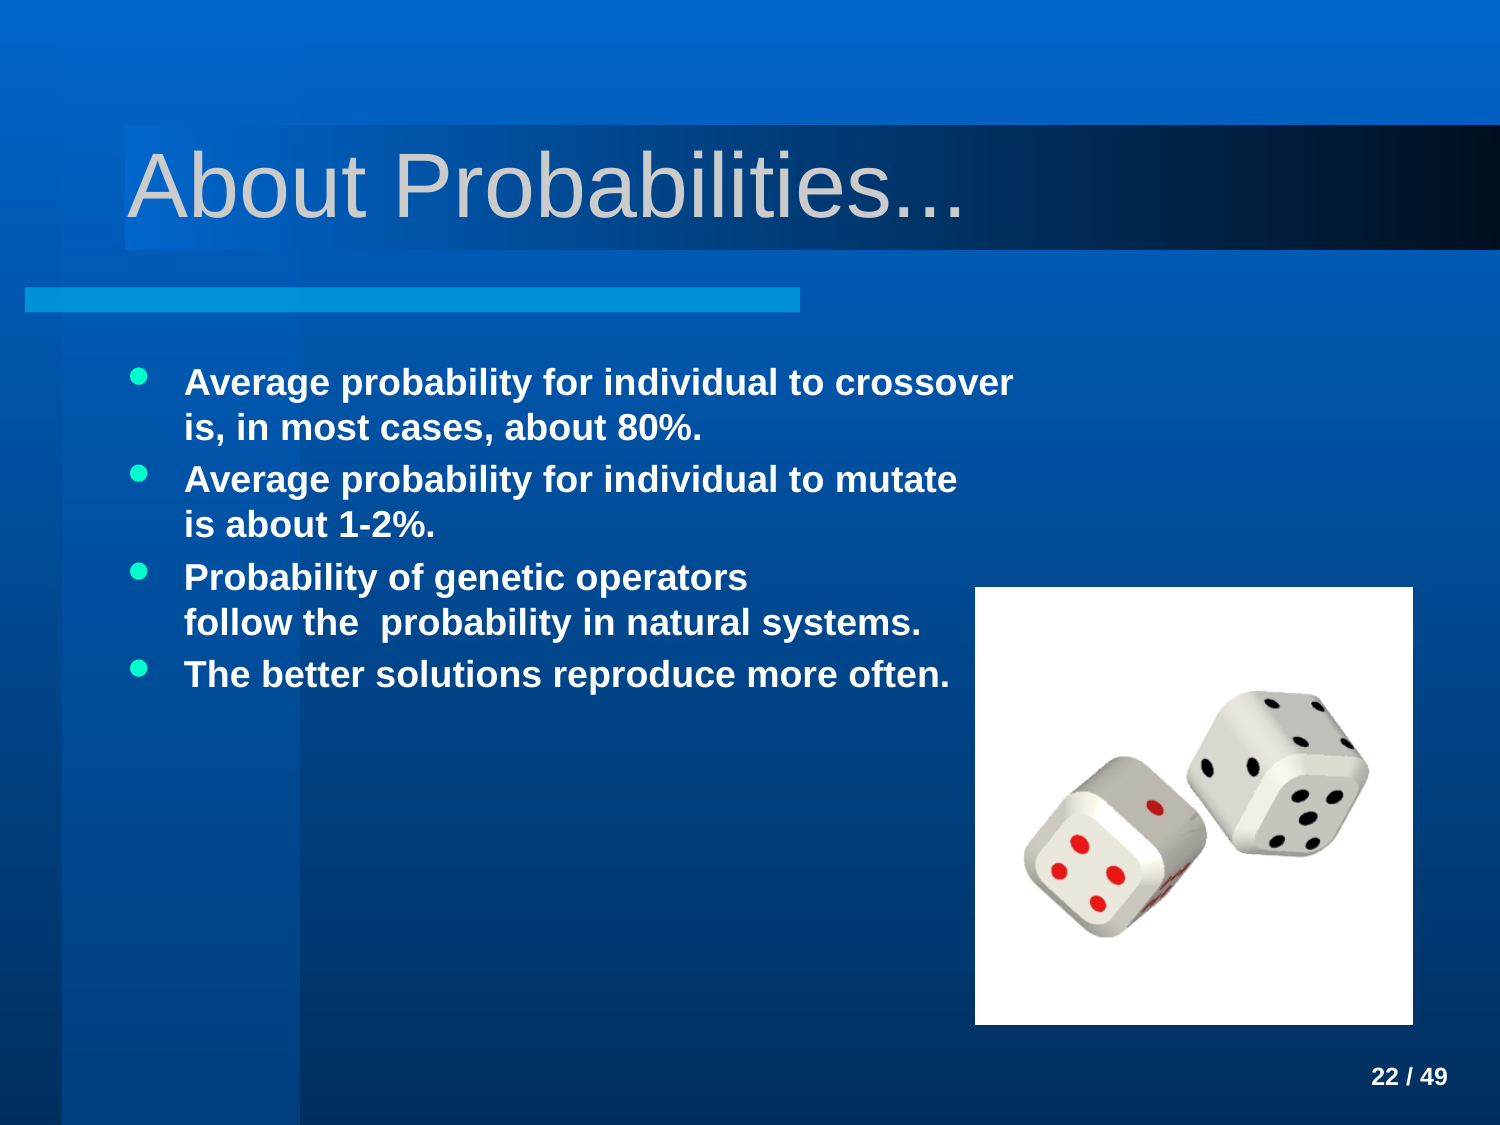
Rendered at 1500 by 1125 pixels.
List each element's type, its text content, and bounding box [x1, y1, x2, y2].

slide_number 22 / 49 [1250, 1037, 1500, 1113]
list Average probability for individual to crossover is, in most cases, about 80%. Average probability for individual to mutate is about 1-2%. Probability of genetic operators follow the probability in natural systems. The better solutions reproduce more often. [112, 350, 1388, 1025]
picture [974, 587, 1413, 1026]
title About Probabilities... [112, 87, 1388, 275]
